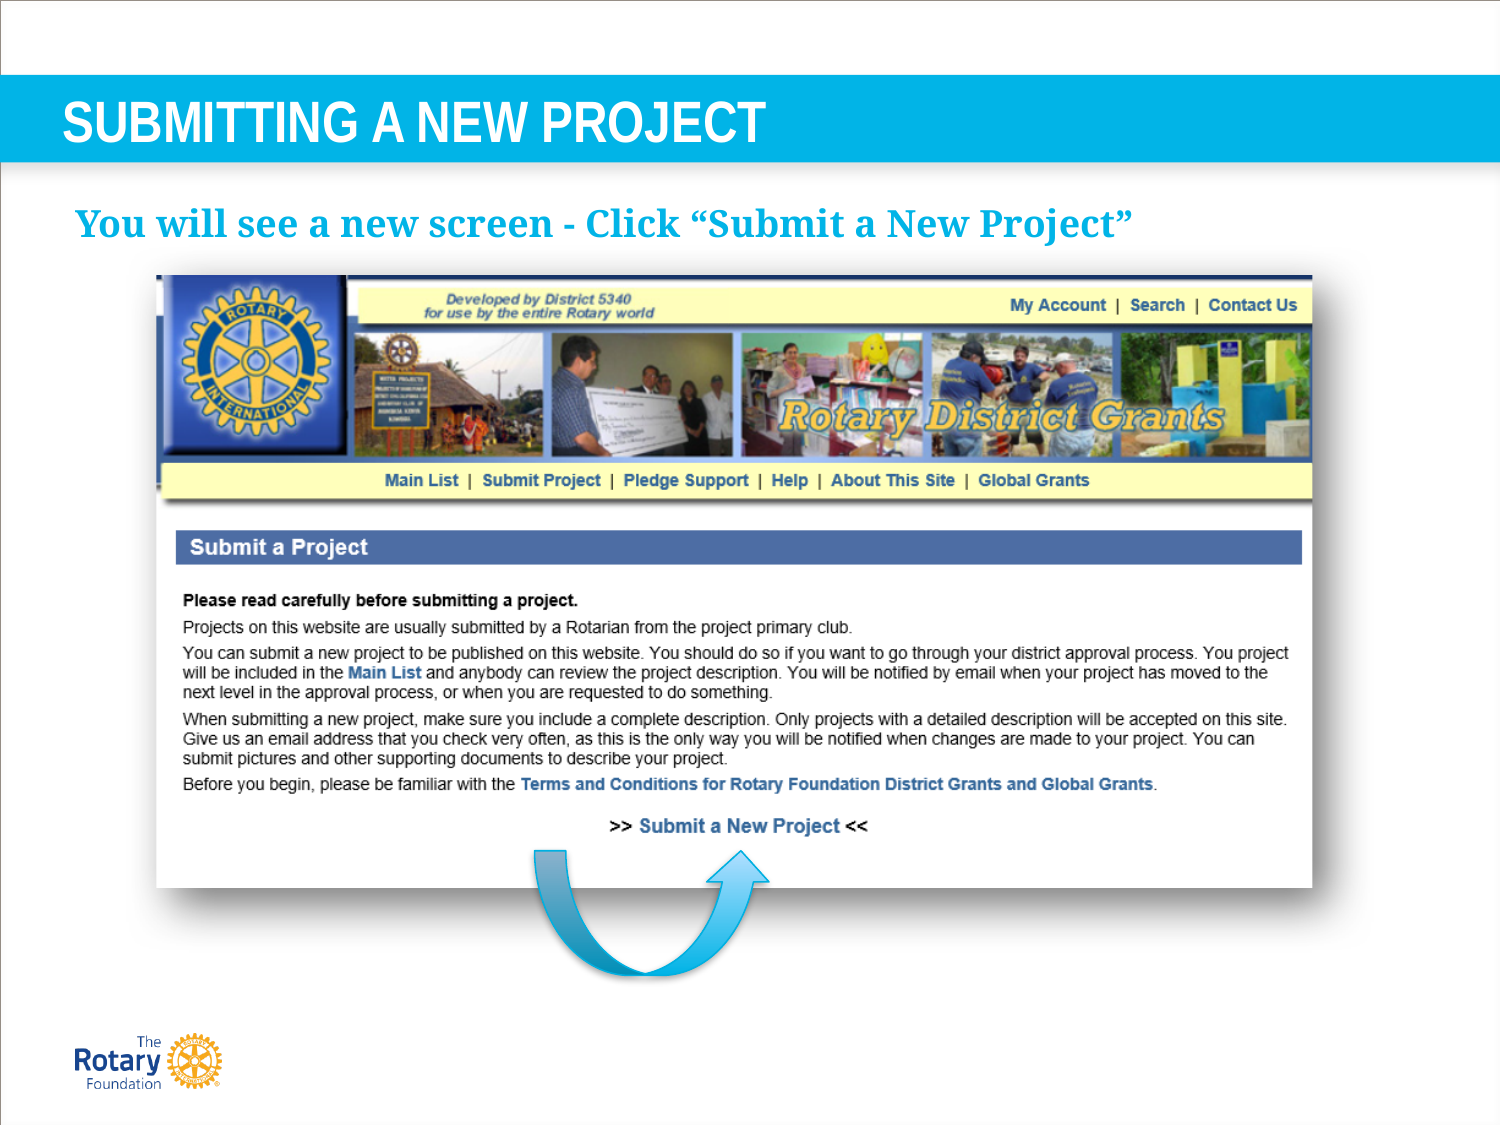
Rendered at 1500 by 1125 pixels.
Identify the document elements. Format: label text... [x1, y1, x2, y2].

title SUBMITTING A NEW PROJECT [62, 75, 1500, 163]
picture [156, 274, 1313, 889]
picture [712, 854, 764, 889]
text_box [540, 897, 751, 977]
list You will see a new screen - Click “Submit a New Project” [75, 200, 1425, 943]
picture [536, 852, 568, 889]
picture [75, 1033, 222, 1089]
